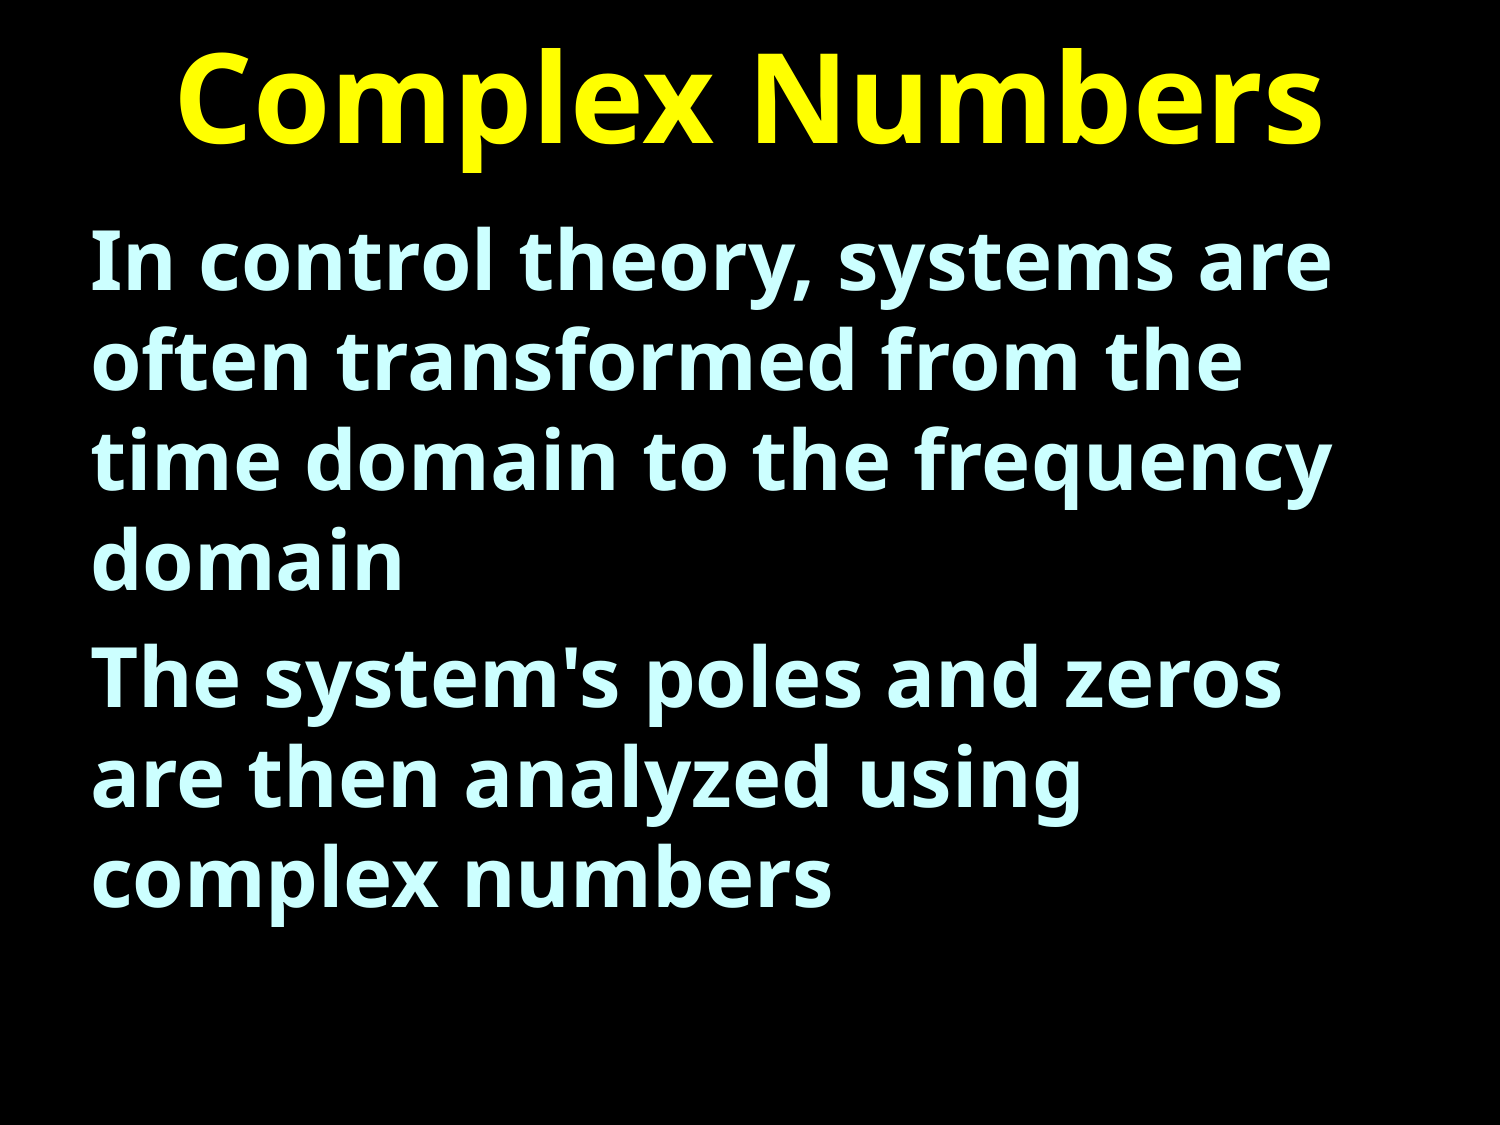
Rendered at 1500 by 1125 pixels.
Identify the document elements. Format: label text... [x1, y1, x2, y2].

list In control theory, systems are often transformed from the time domain to the frequency domain The system's poles and zeros are then analyzed using complex numbers [75, 200, 1425, 1125]
title Complex Numbers [0, 0, 1500, 188]
